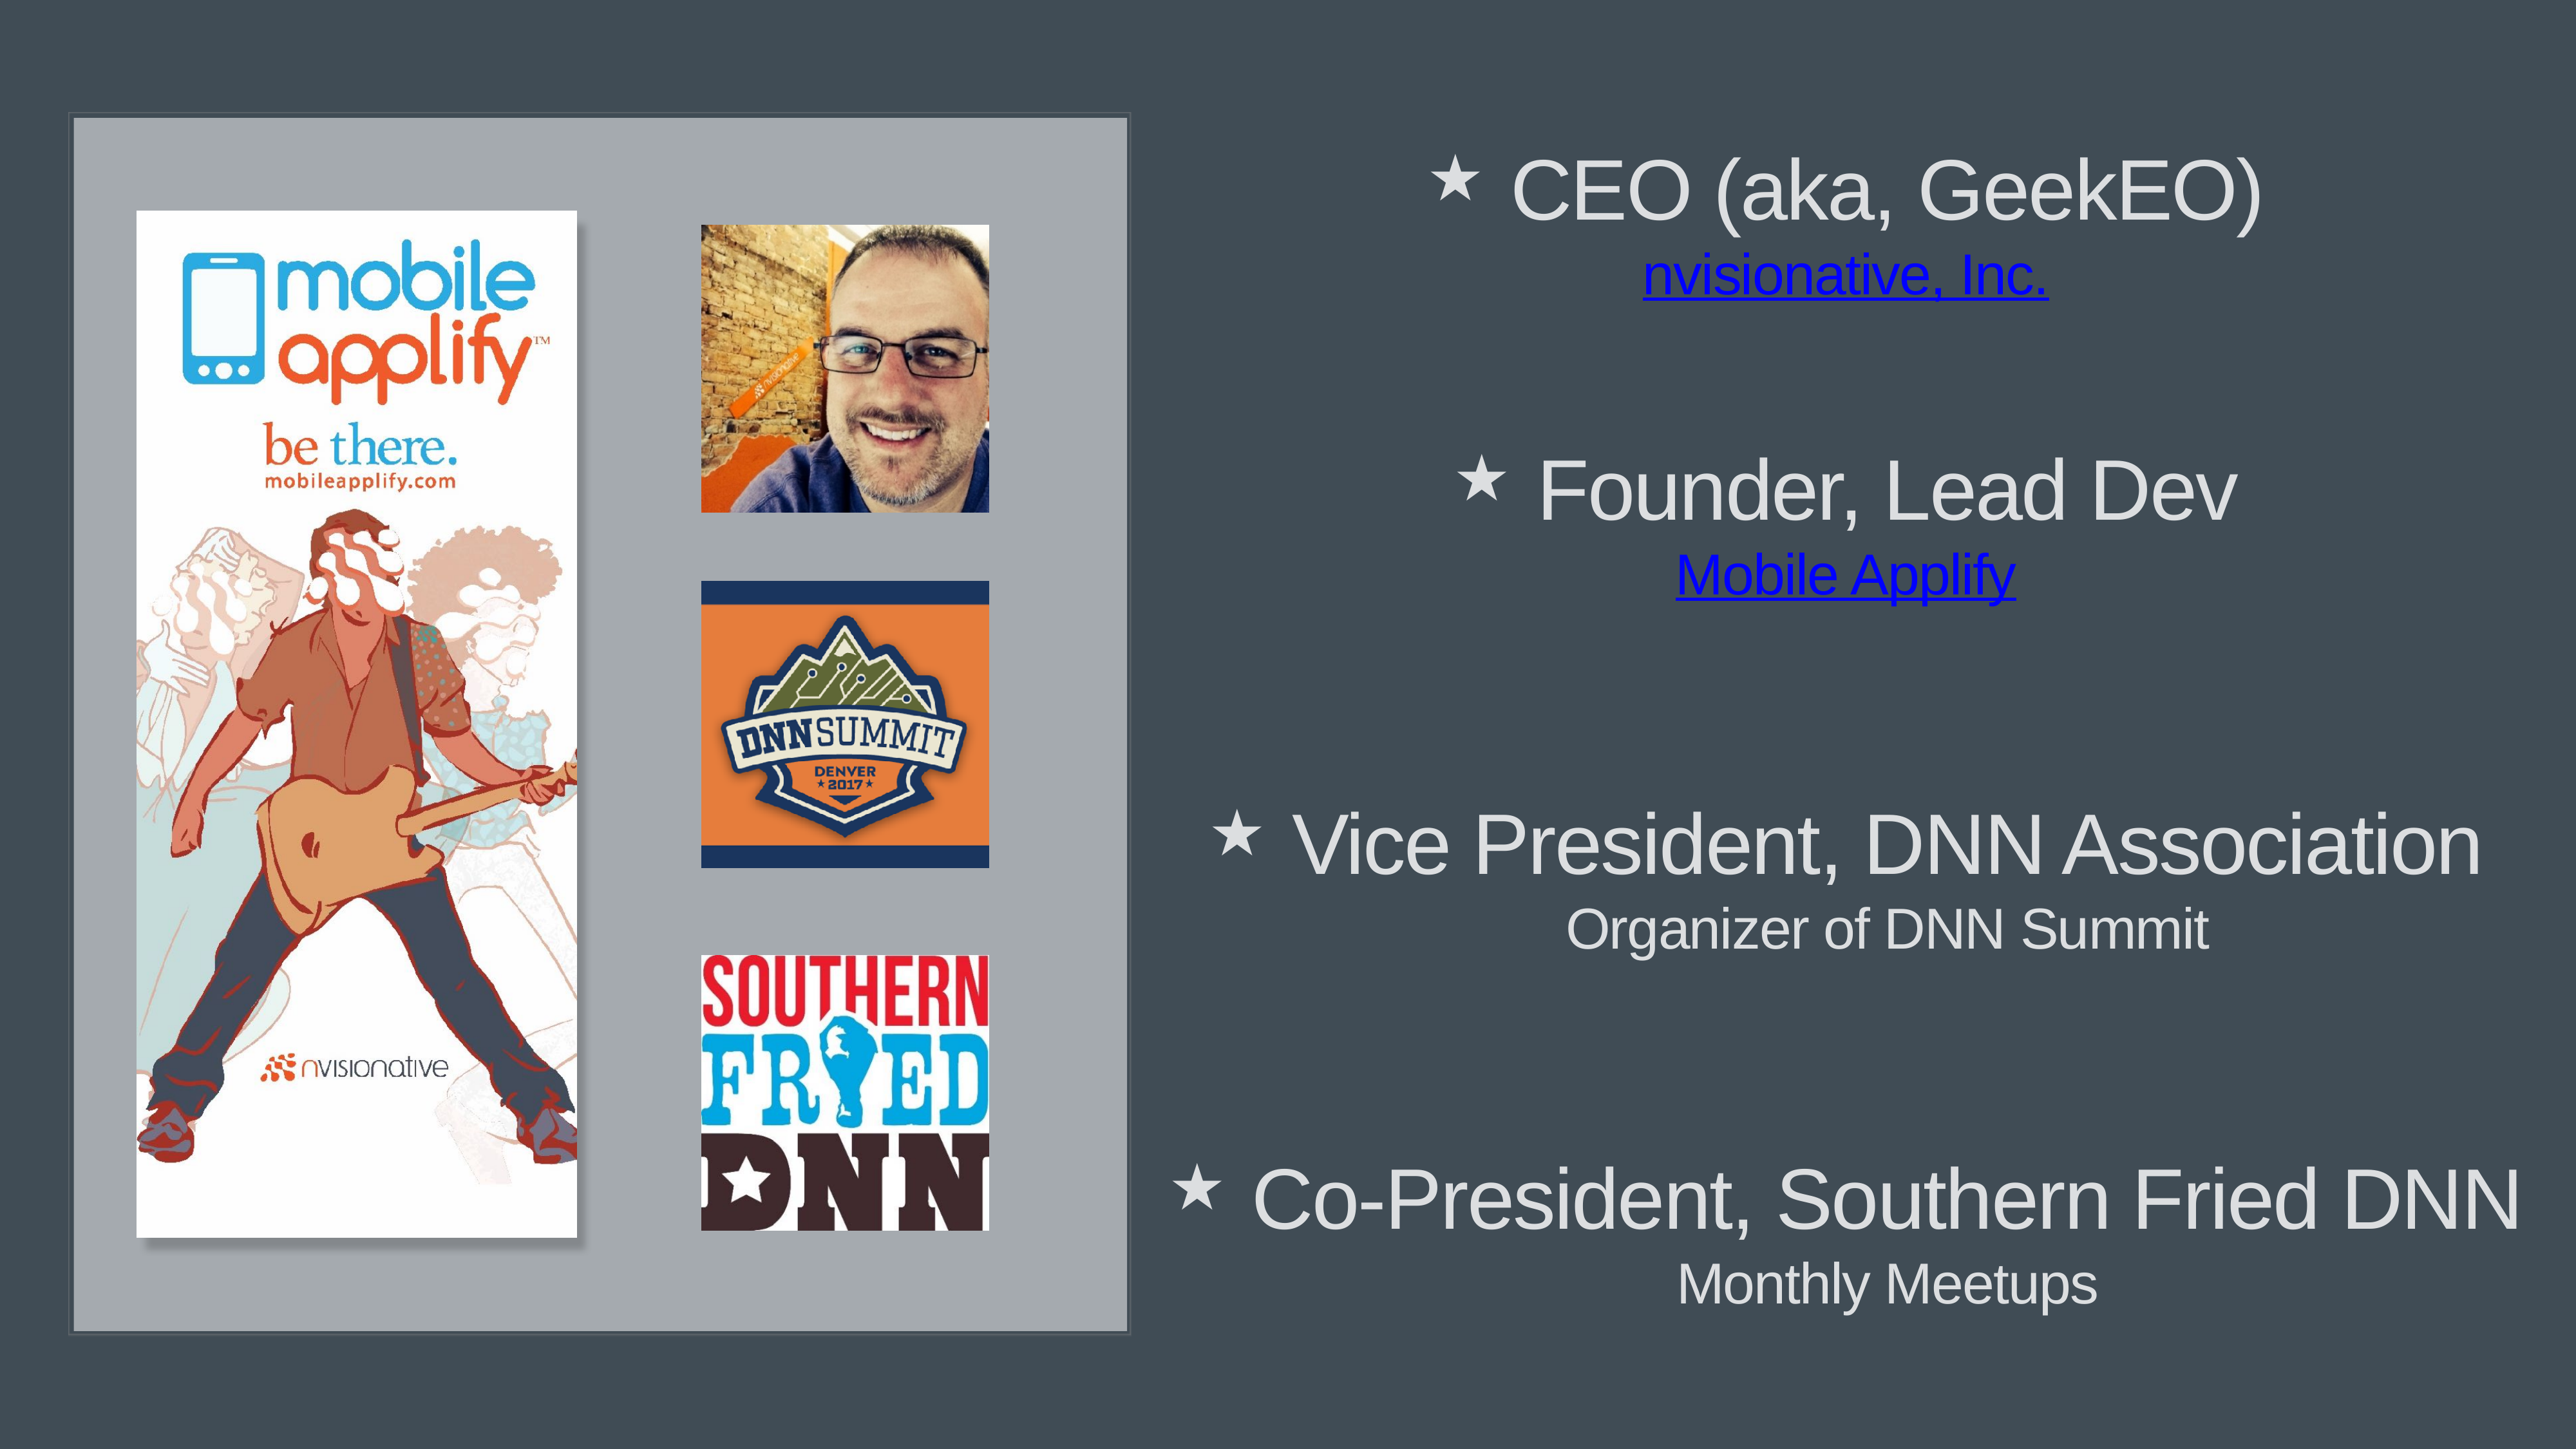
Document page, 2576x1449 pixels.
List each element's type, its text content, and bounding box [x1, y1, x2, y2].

text_box Co-President, Southern Fried DNN Monthly Meetups [1160, 1135, 2532, 1323]
text_box CEO (aka, GeekEO) nvisionative, Inc. [1419, 126, 2273, 314]
picture [136, 211, 577, 1238]
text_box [68, 112, 1133, 1337]
text_box Founder, Lead Dev Mobile Applify [1445, 426, 2246, 614]
picture [701, 955, 989, 1231]
picture [701, 580, 989, 869]
text_box Vice President, DNN Association Organizer of DNN Summit [1200, 781, 2492, 969]
picture [701, 225, 989, 513]
